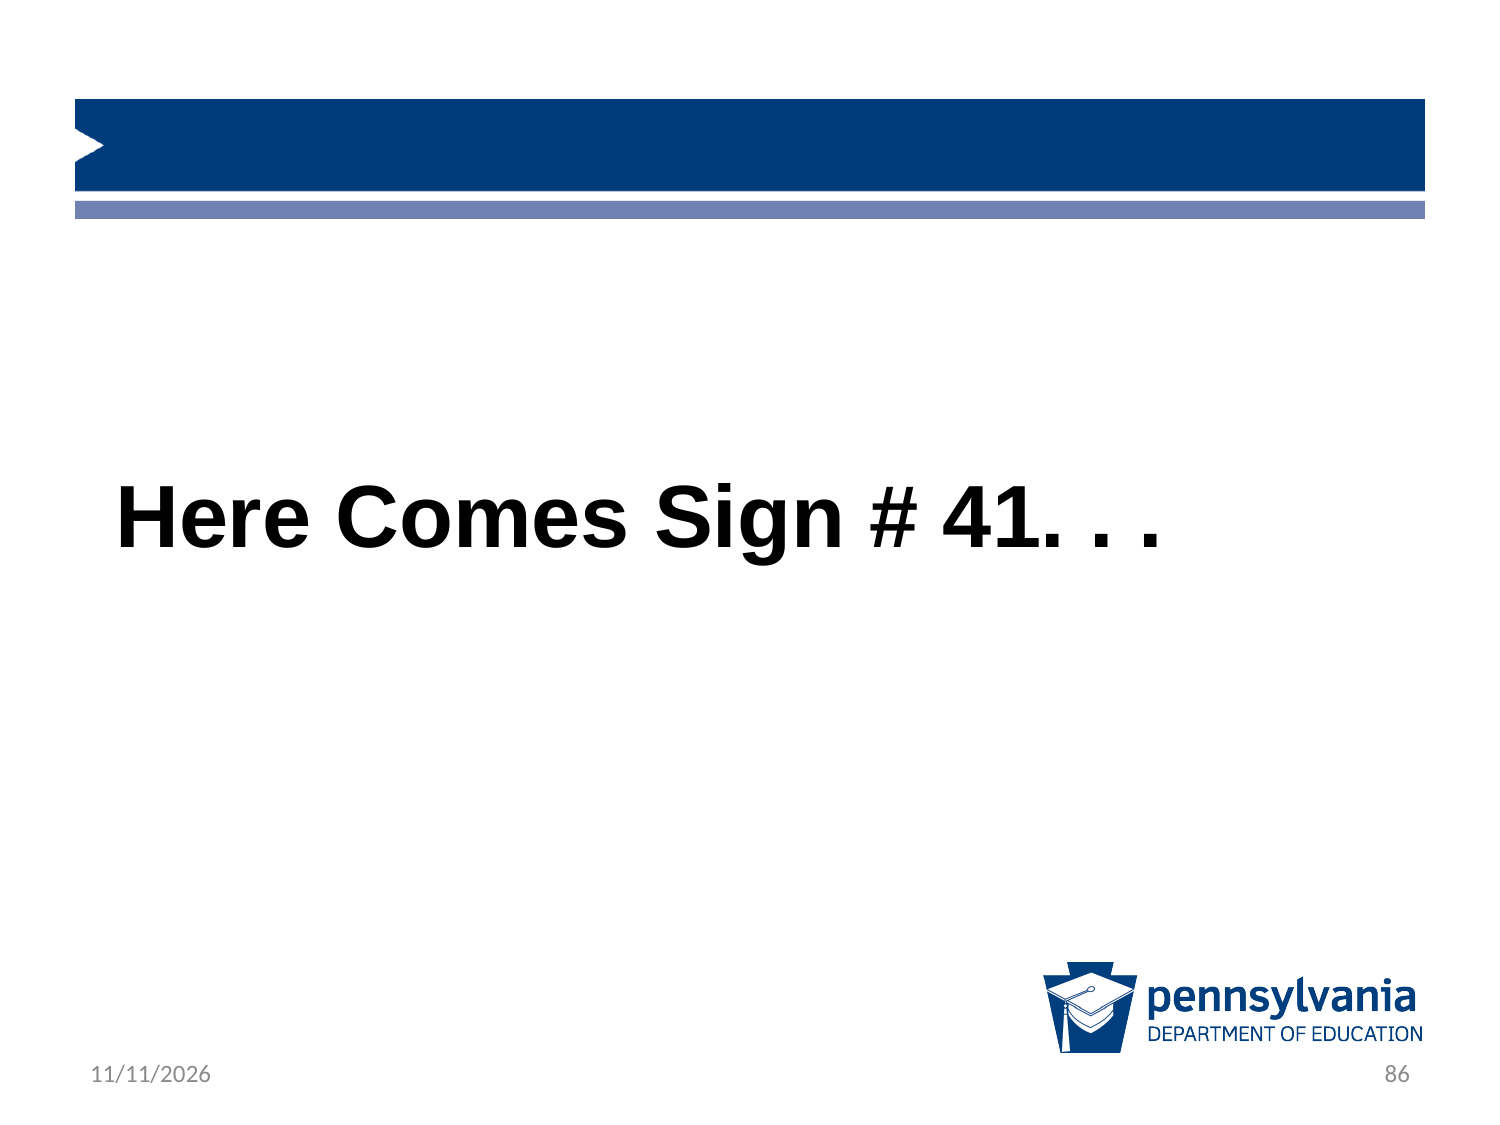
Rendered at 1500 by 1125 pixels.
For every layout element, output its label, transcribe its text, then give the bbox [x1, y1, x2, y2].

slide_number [75, 1042, 425, 1103]
picture [75, 99, 1425, 219]
text_box Here Comes Sign # 41. . . [74, 450, 1425, 638]
picture [1043, 962, 1422, 1053]
slide_number 86 [1074, 1042, 1425, 1103]
